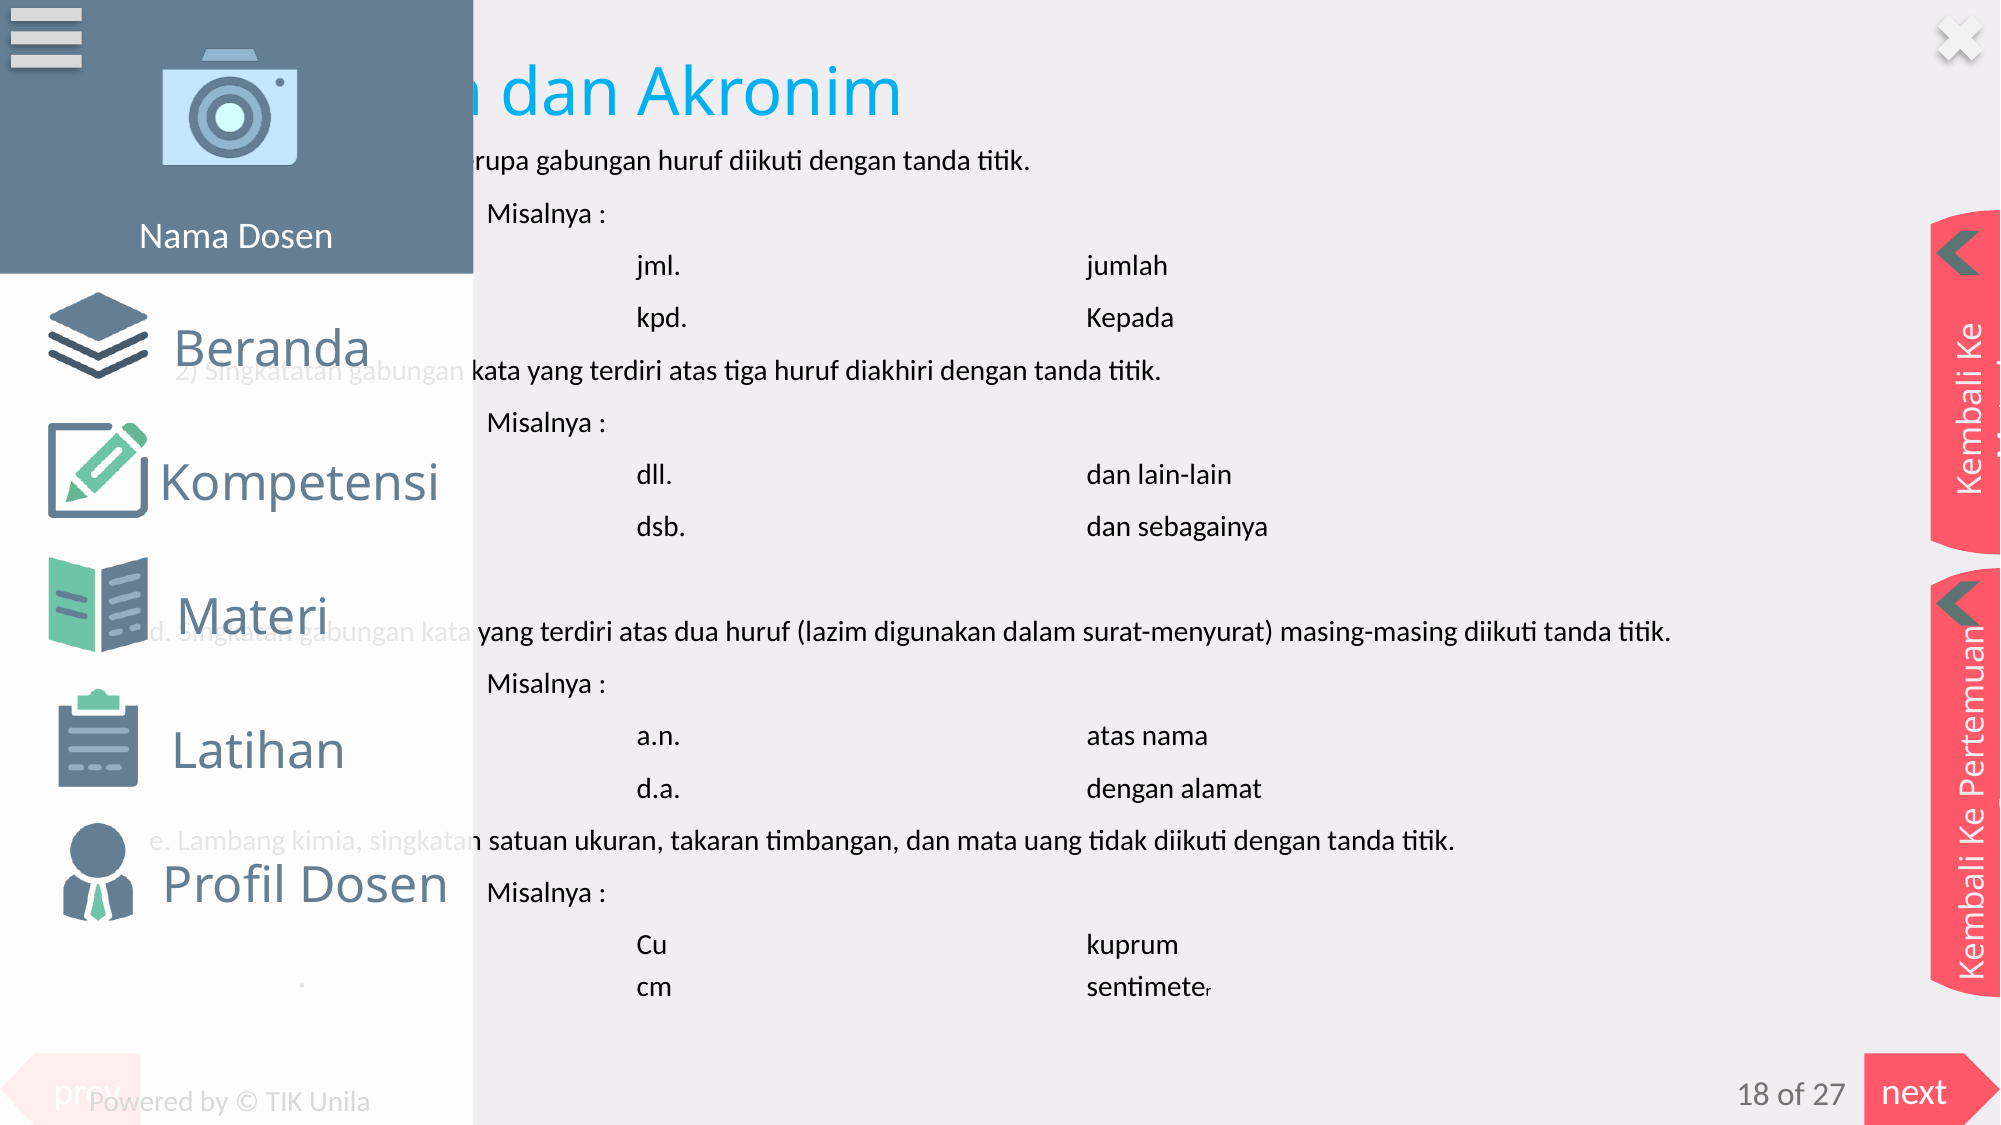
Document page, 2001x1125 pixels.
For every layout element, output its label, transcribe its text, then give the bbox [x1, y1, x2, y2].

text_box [11, 7, 82, 68]
text_box [1936, 13, 1985, 62]
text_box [1930, 567, 2000, 998]
list c. 1) Singkatan kata yang berupa gabungan huruf diikuti dengan tanda titik. Misalnya : jml. jumlah kpd. Kepada 2) Singkatatan gabungan kata yang terdiri atas tiga huruf diakhiri dengan tanda titik. Misalnya : dll. dan lain-lain dsb. dan sebagainya d. Singkatan gabungan kata yang terdiri atas dua huruf (lazim digunakan dalam surat-menyurat) masing-masing diikuti tanda titik. Misalnya : a.n. atas nama d.a. dengan alamat e. Lambang kimia, singkatan satuan ukuran, takaran timbangan, dan mata uang tidak diikuti dengan tanda titik. Misalnya : Cu kuprum cm sentimeter [474, 137, 1868, 1046]
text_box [0, 0, 474, 1125]
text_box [474, 35, 1441, 145]
text_box 18 of 27 [1721, 1064, 1861, 1120]
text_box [1930, 209, 2000, 555]
